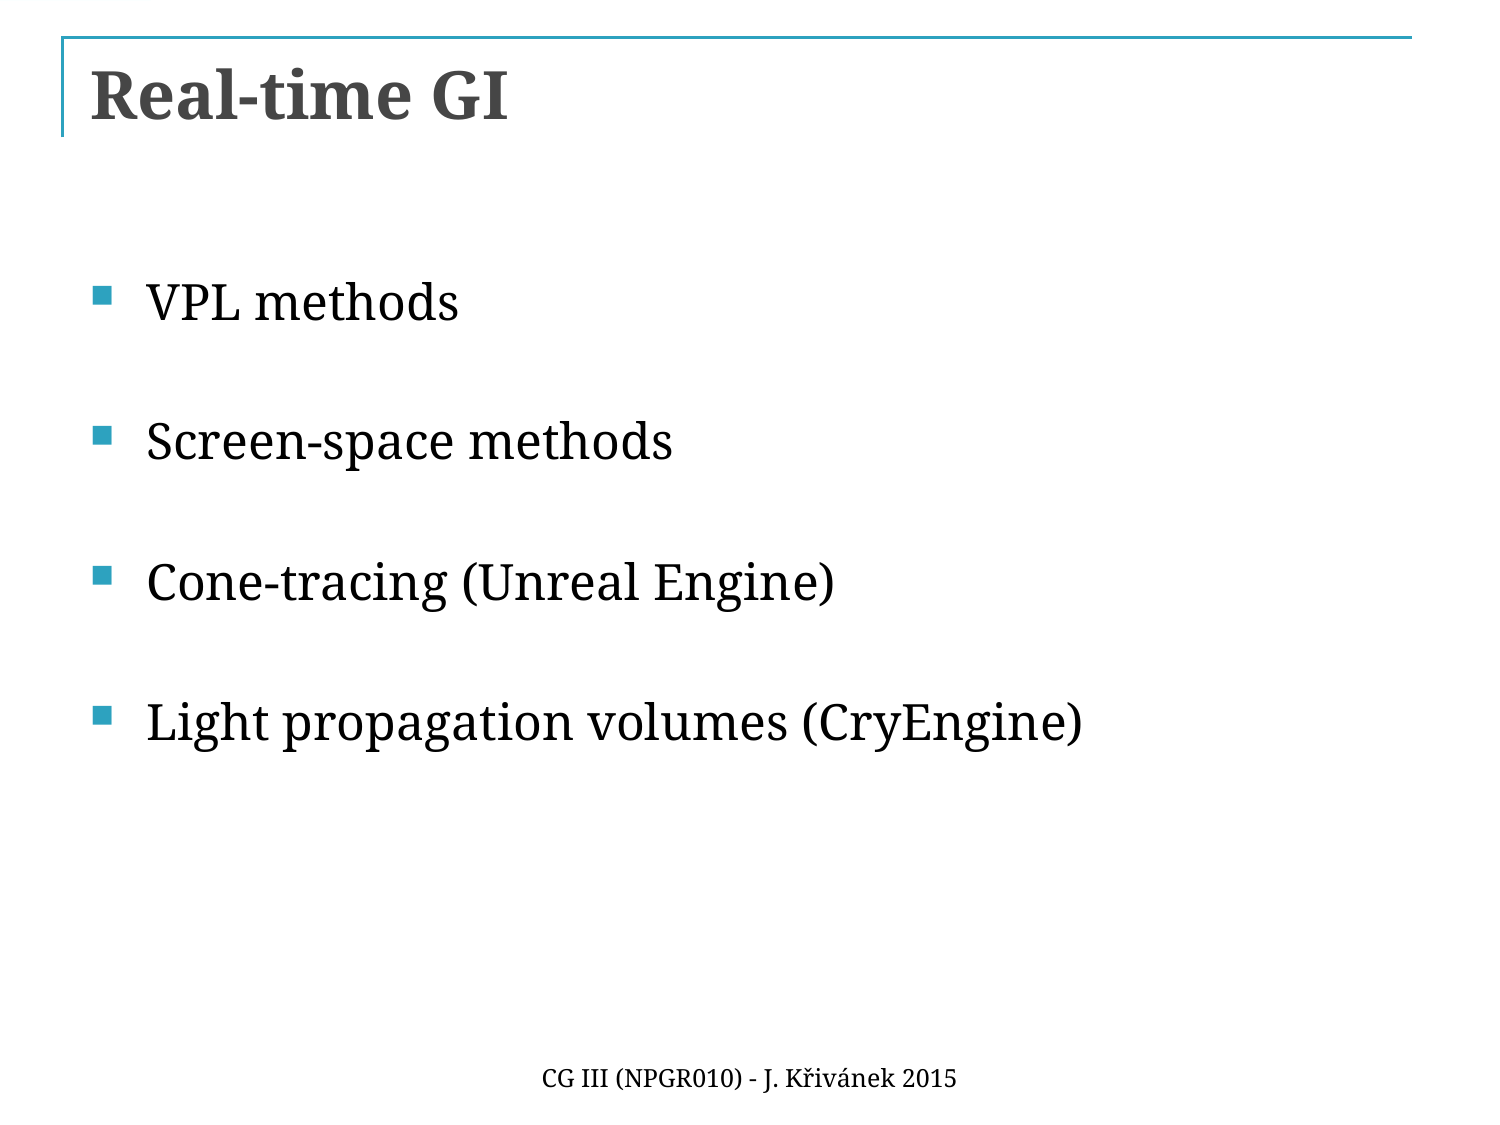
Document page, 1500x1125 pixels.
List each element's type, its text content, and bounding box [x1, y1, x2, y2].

list VPL methods Screen-space methods Cone-tracing (Unreal Engine) Light propagation volumes (CryEngine) [74, 262, 1426, 1006]
title Real-time GI [74, 45, 1426, 233]
footer CG III (NPGR010) - J. Křivánek 2015 [512, 1024, 988, 1101]
